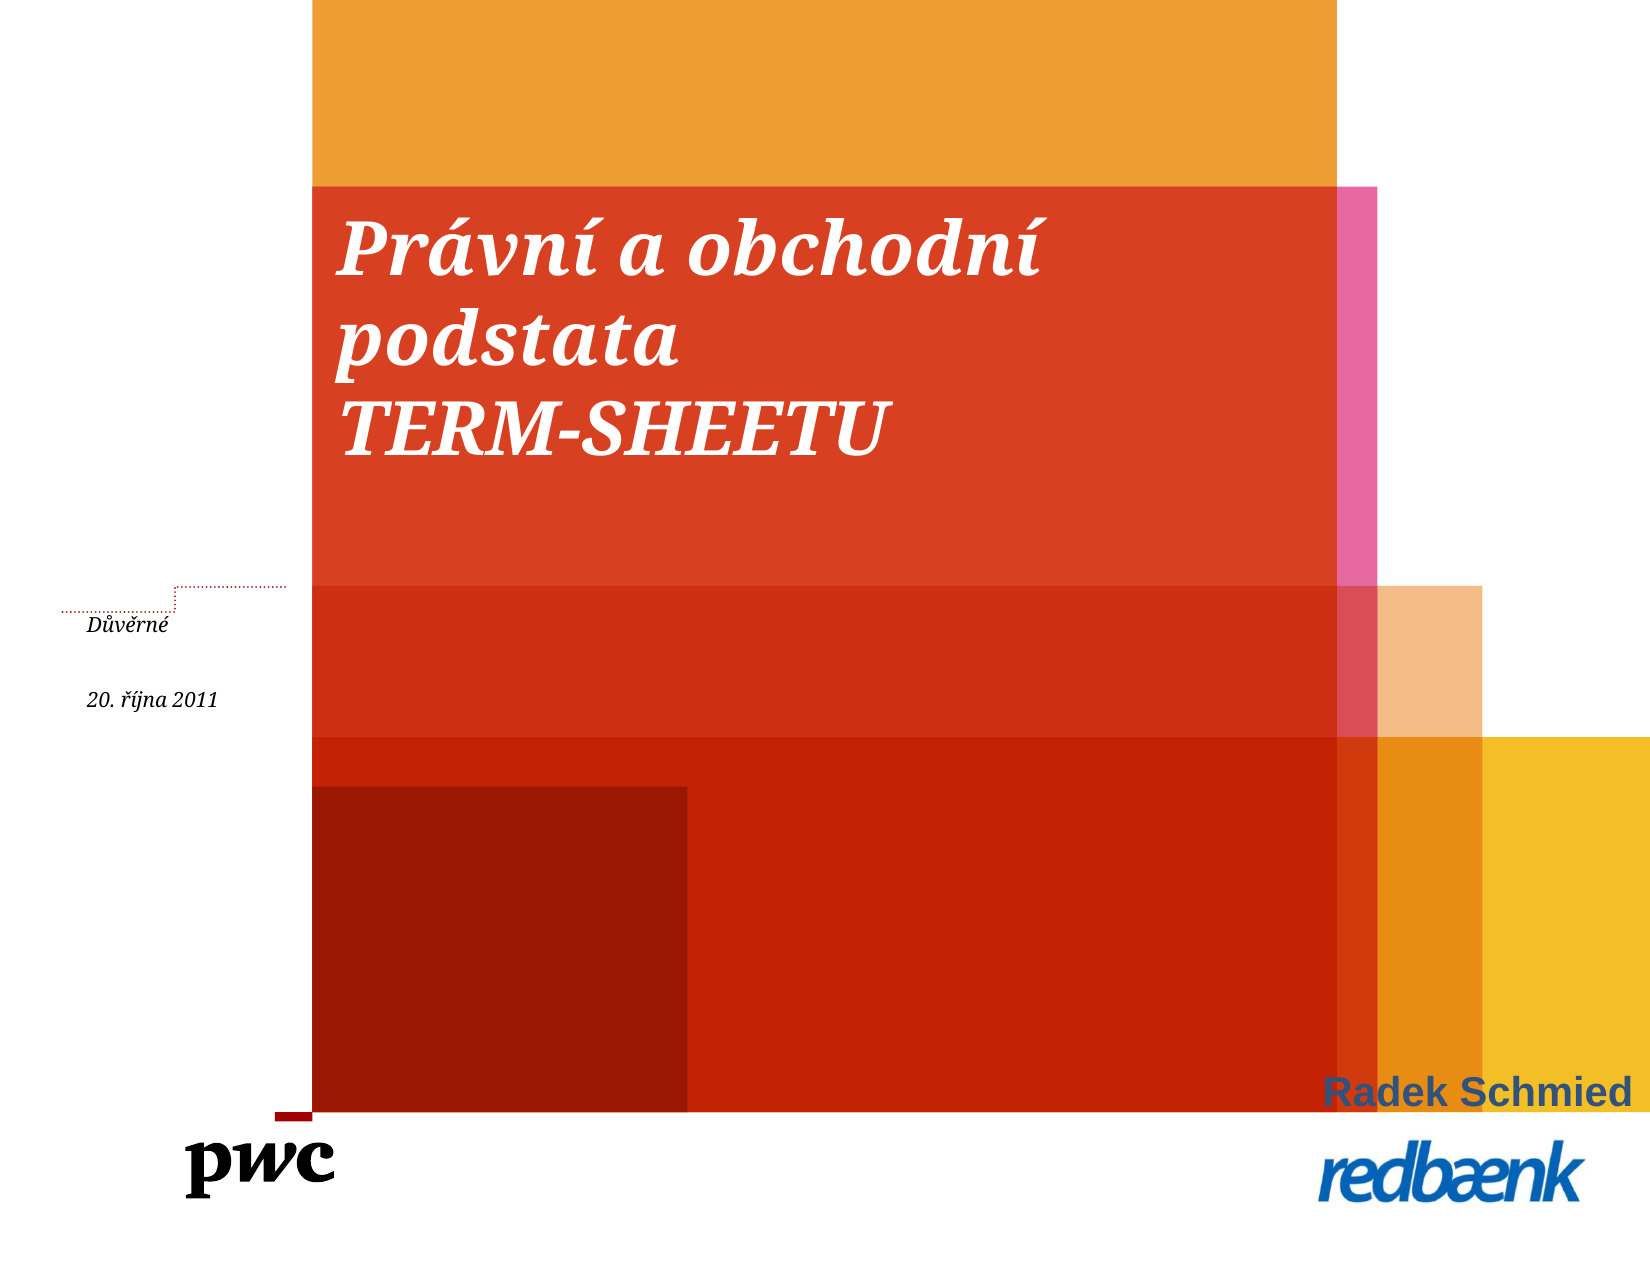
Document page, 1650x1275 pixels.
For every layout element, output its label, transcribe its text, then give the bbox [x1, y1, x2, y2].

text_box Radek Schmied [1568, 1070, 1649, 1121]
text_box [86, 112, 1564, 1214]
picture [1314, 1121, 1587, 1219]
